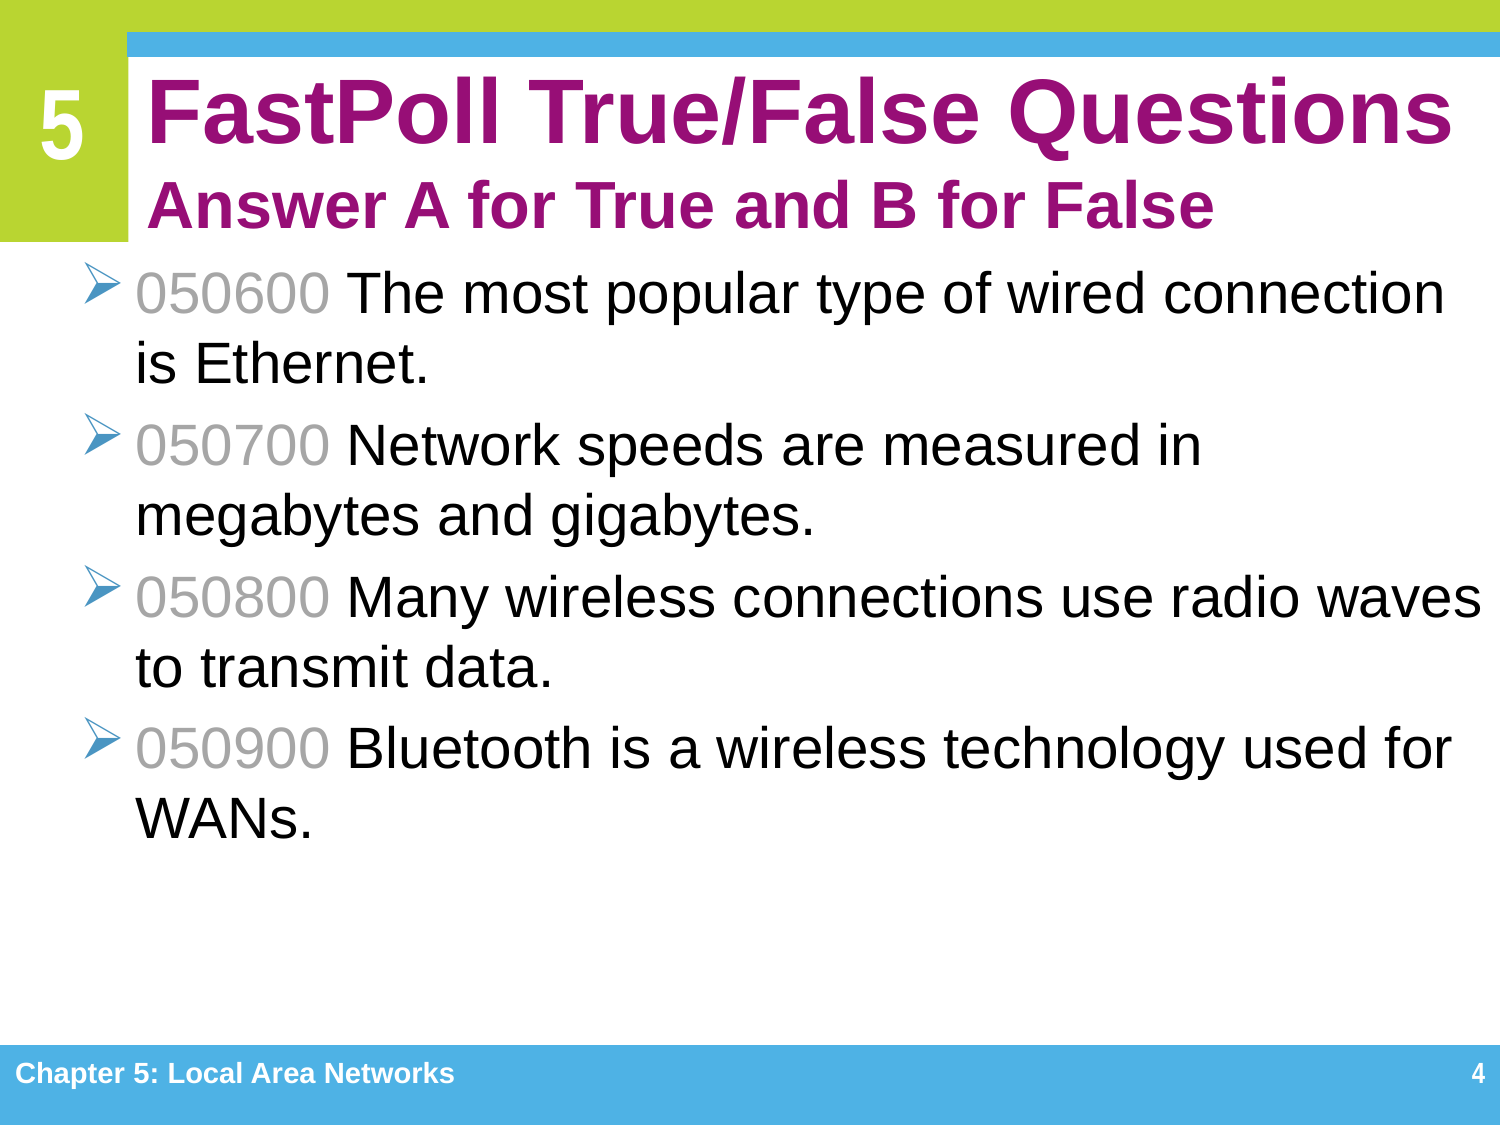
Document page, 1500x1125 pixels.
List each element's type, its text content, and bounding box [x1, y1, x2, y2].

footer Chapter 5: Local Area Networks [0, 1046, 1149, 1125]
title FastPoll True/False Questions Answer A for True and B for False [131, 60, 1500, 234]
slide_number 4 [1149, 1046, 1500, 1125]
list 050600 The most popular type of wired connection is Ethernet. 050700 Network speeds are measured in megabytes and gigabytes. 050800 Many wireless connections use radio waves to transmit data. 050900 Bluetooth is a wireless technology used for WANs. [64, 247, 1500, 1006]
